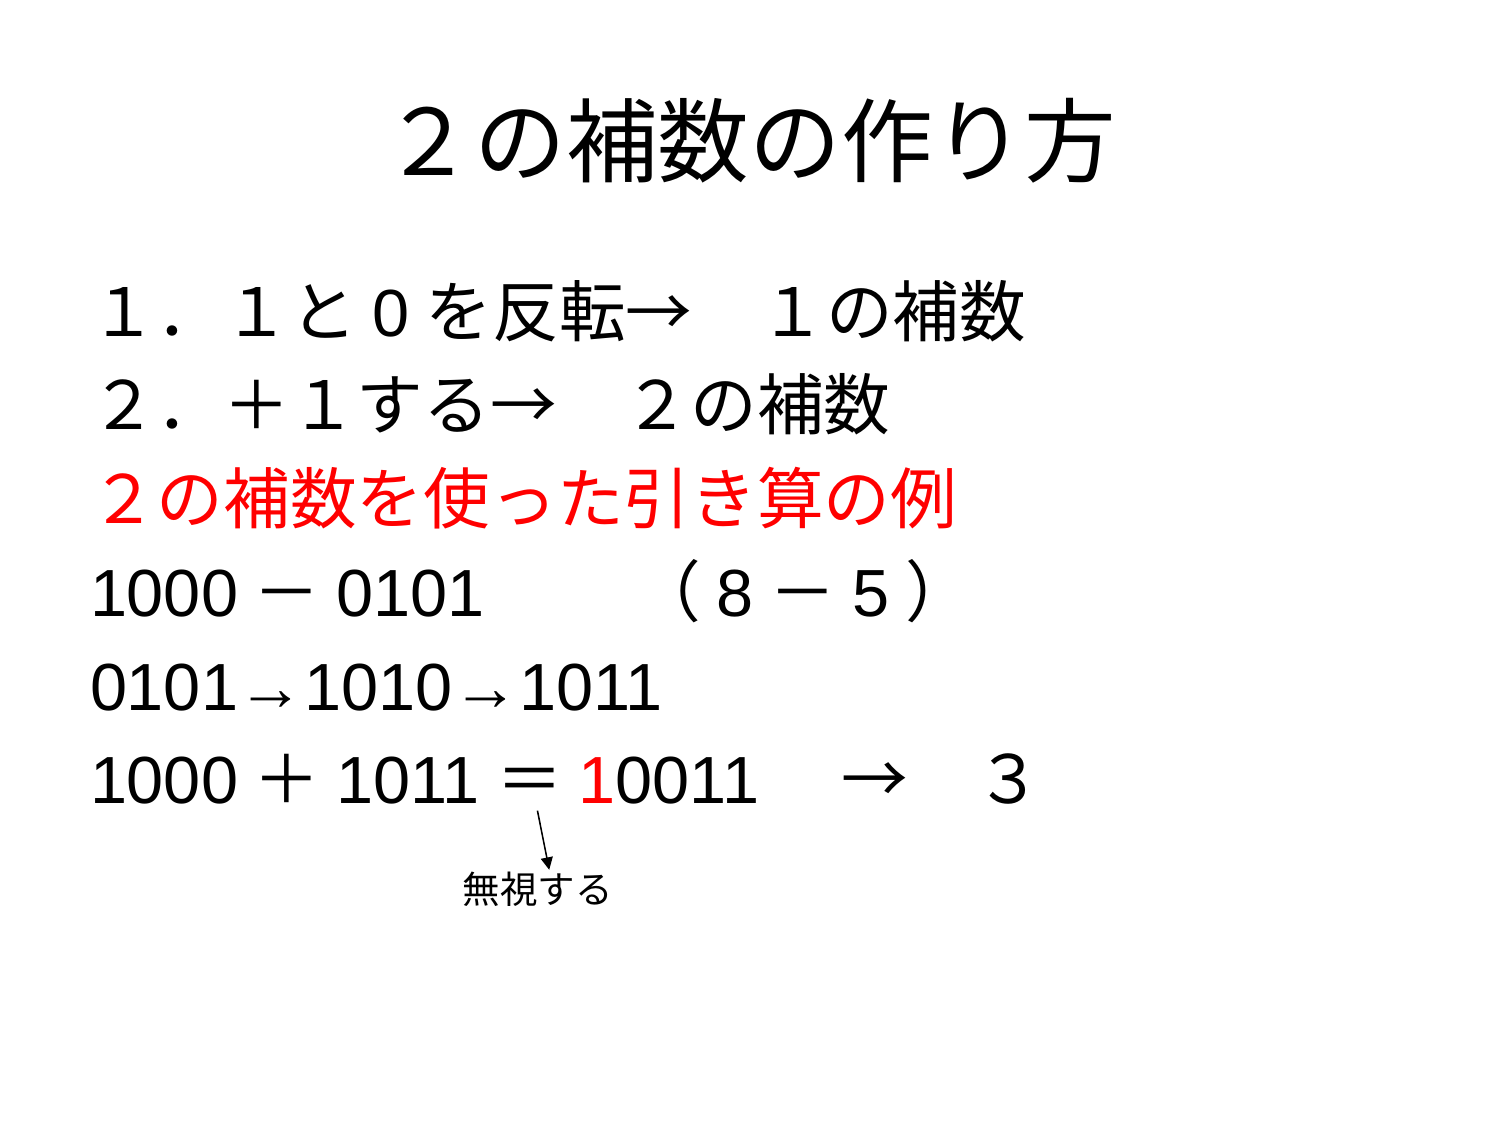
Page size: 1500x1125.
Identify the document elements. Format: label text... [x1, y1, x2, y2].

list １．１と0を反転→ １の補数 ２．＋１する→ ２の補数 ２の補数を使った引き算の例 1000－0101 （8－5） 0101→1010→1011 1000＋1011＝10011 → ３ [75, 262, 1425, 1005]
text_box [537, 810, 553, 870]
title ２の補数の作り方 [75, 45, 1425, 233]
text_box 無視する [448, 858, 628, 919]
